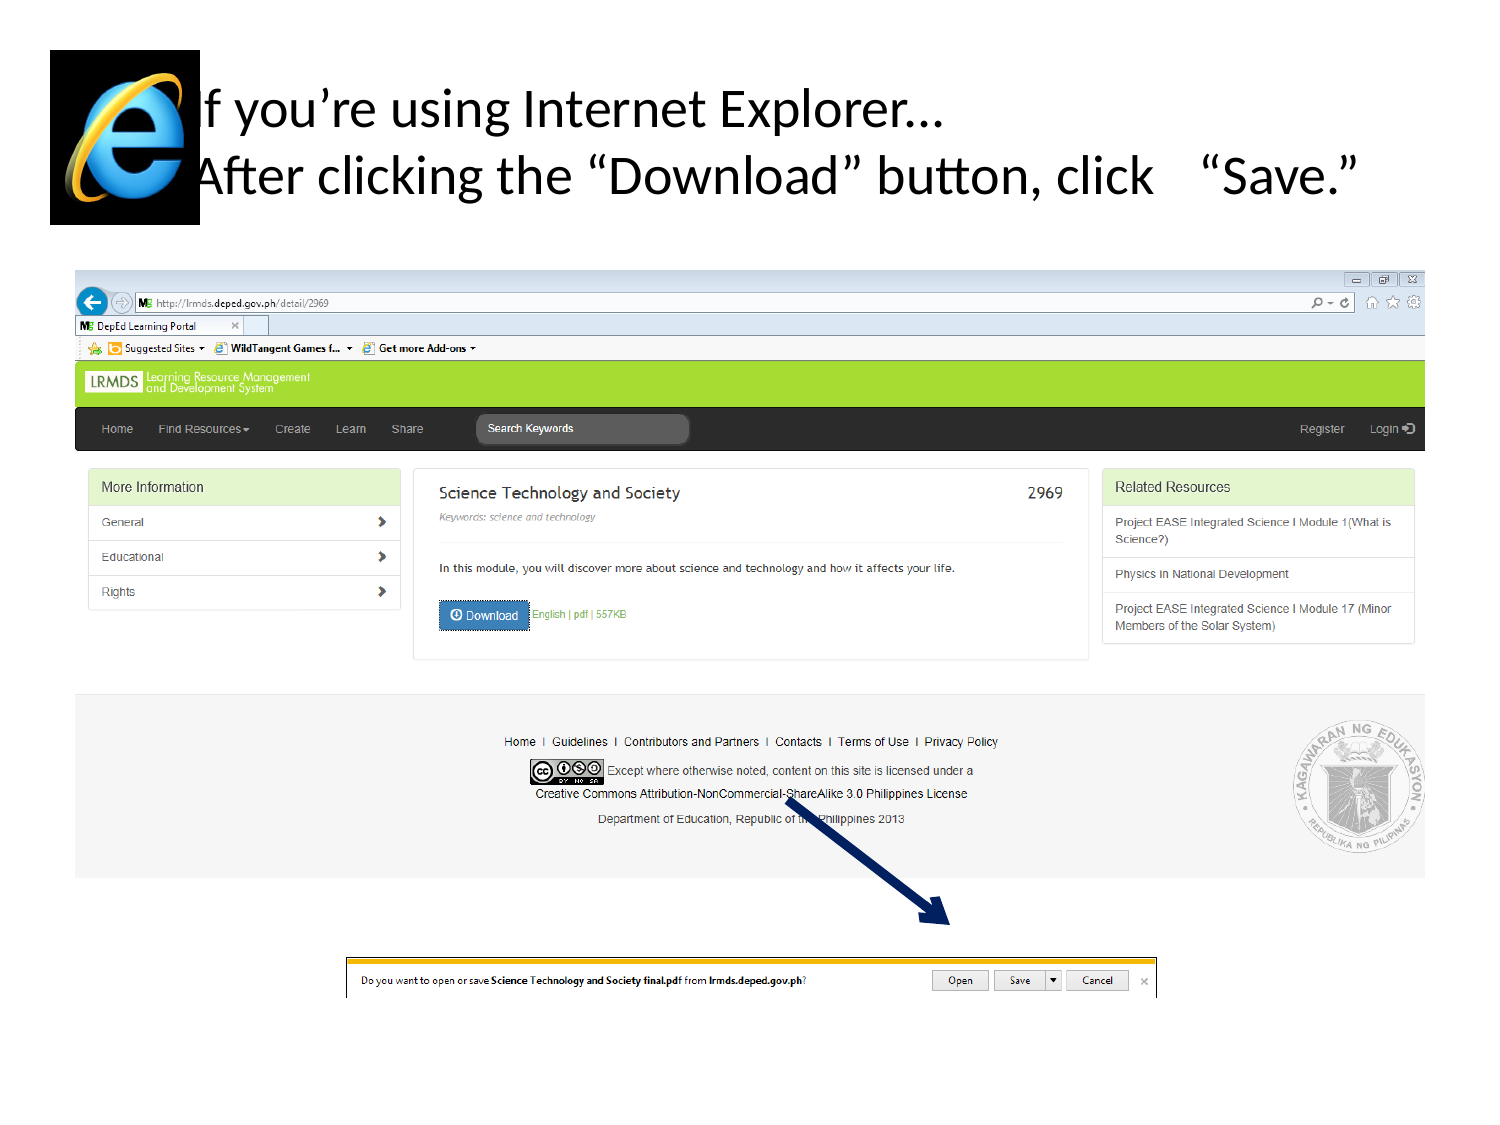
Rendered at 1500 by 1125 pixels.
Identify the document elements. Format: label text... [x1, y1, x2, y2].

title If you’re using Internet Explorer... After clicking the “Download” button, click “Save.” [50, 45, 1450, 233]
picture [49, 49, 201, 226]
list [74, 269, 1426, 998]
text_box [787, 799, 951, 926]
